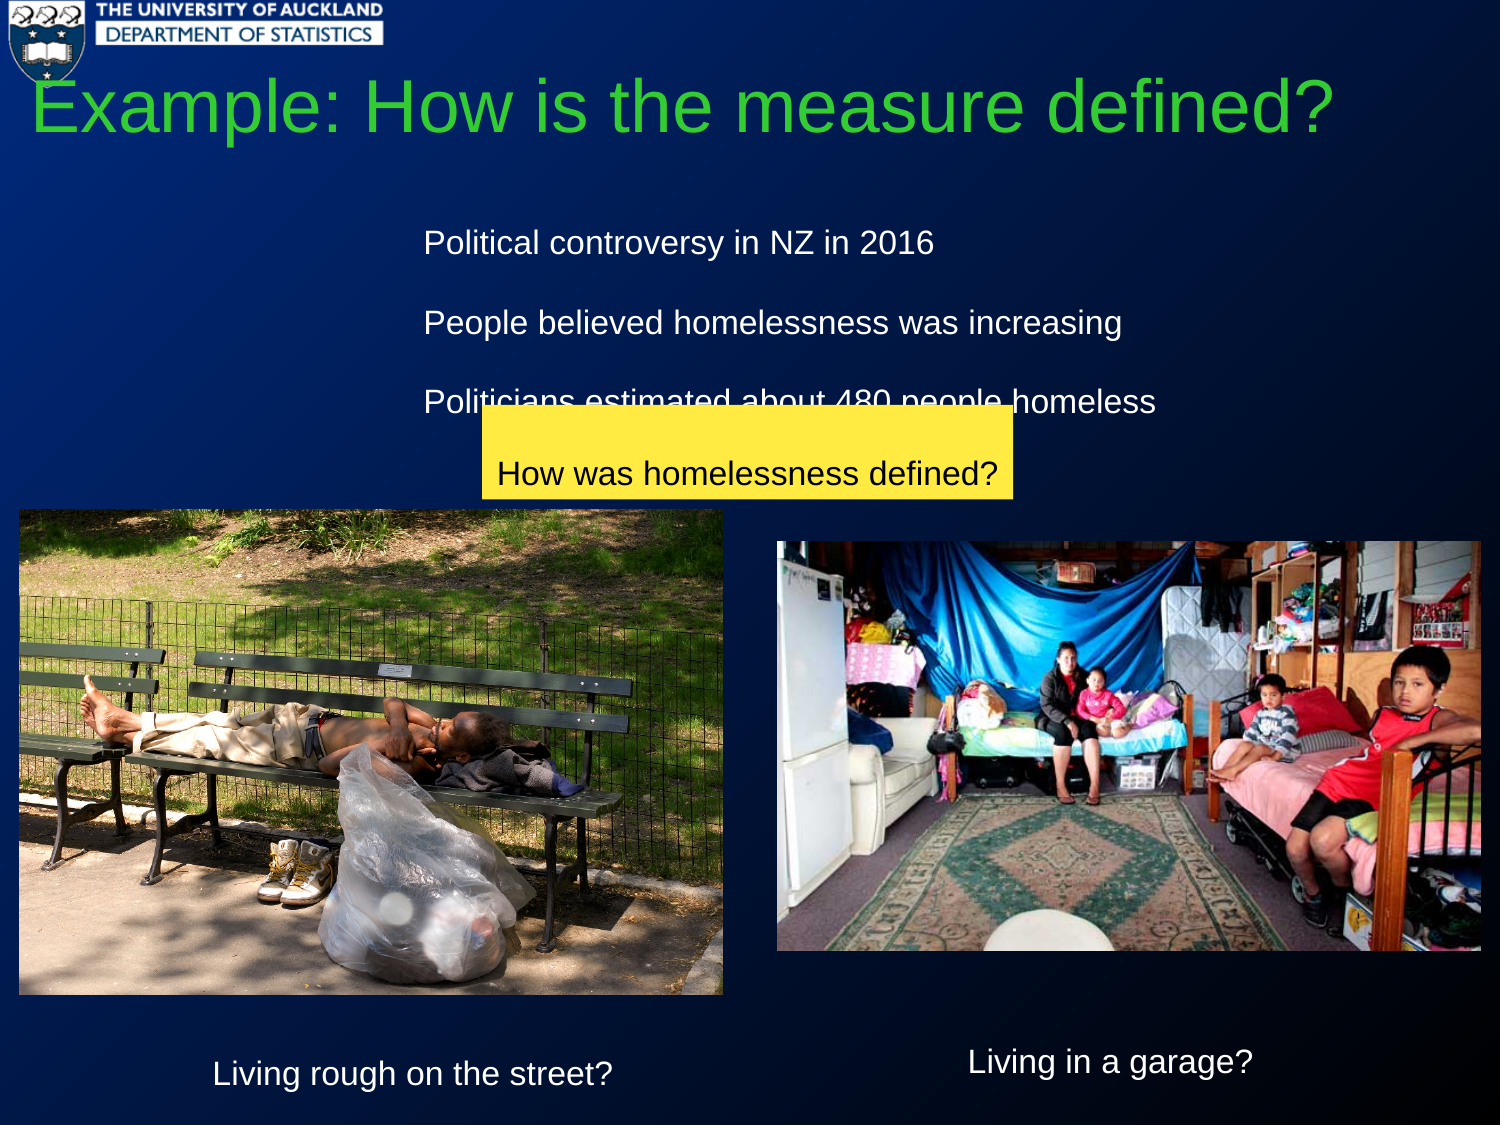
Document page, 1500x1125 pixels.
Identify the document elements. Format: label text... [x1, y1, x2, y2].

picture [18, 508, 723, 995]
text_box Living in a garage? [952, 992, 1269, 1088]
title Example: How is the measure defined? [15, 46, 1500, 159]
picture [8, 0, 384, 89]
text_box How was homelessness defined? [482, 404, 1014, 500]
text_box Living rough on the street? [197, 1005, 628, 1100]
text_box Political controversy in NZ in 2016 People believed homelessness was increasing Politicians estimated about 480 people homeless [408, 174, 1171, 428]
picture [777, 541, 1481, 952]
